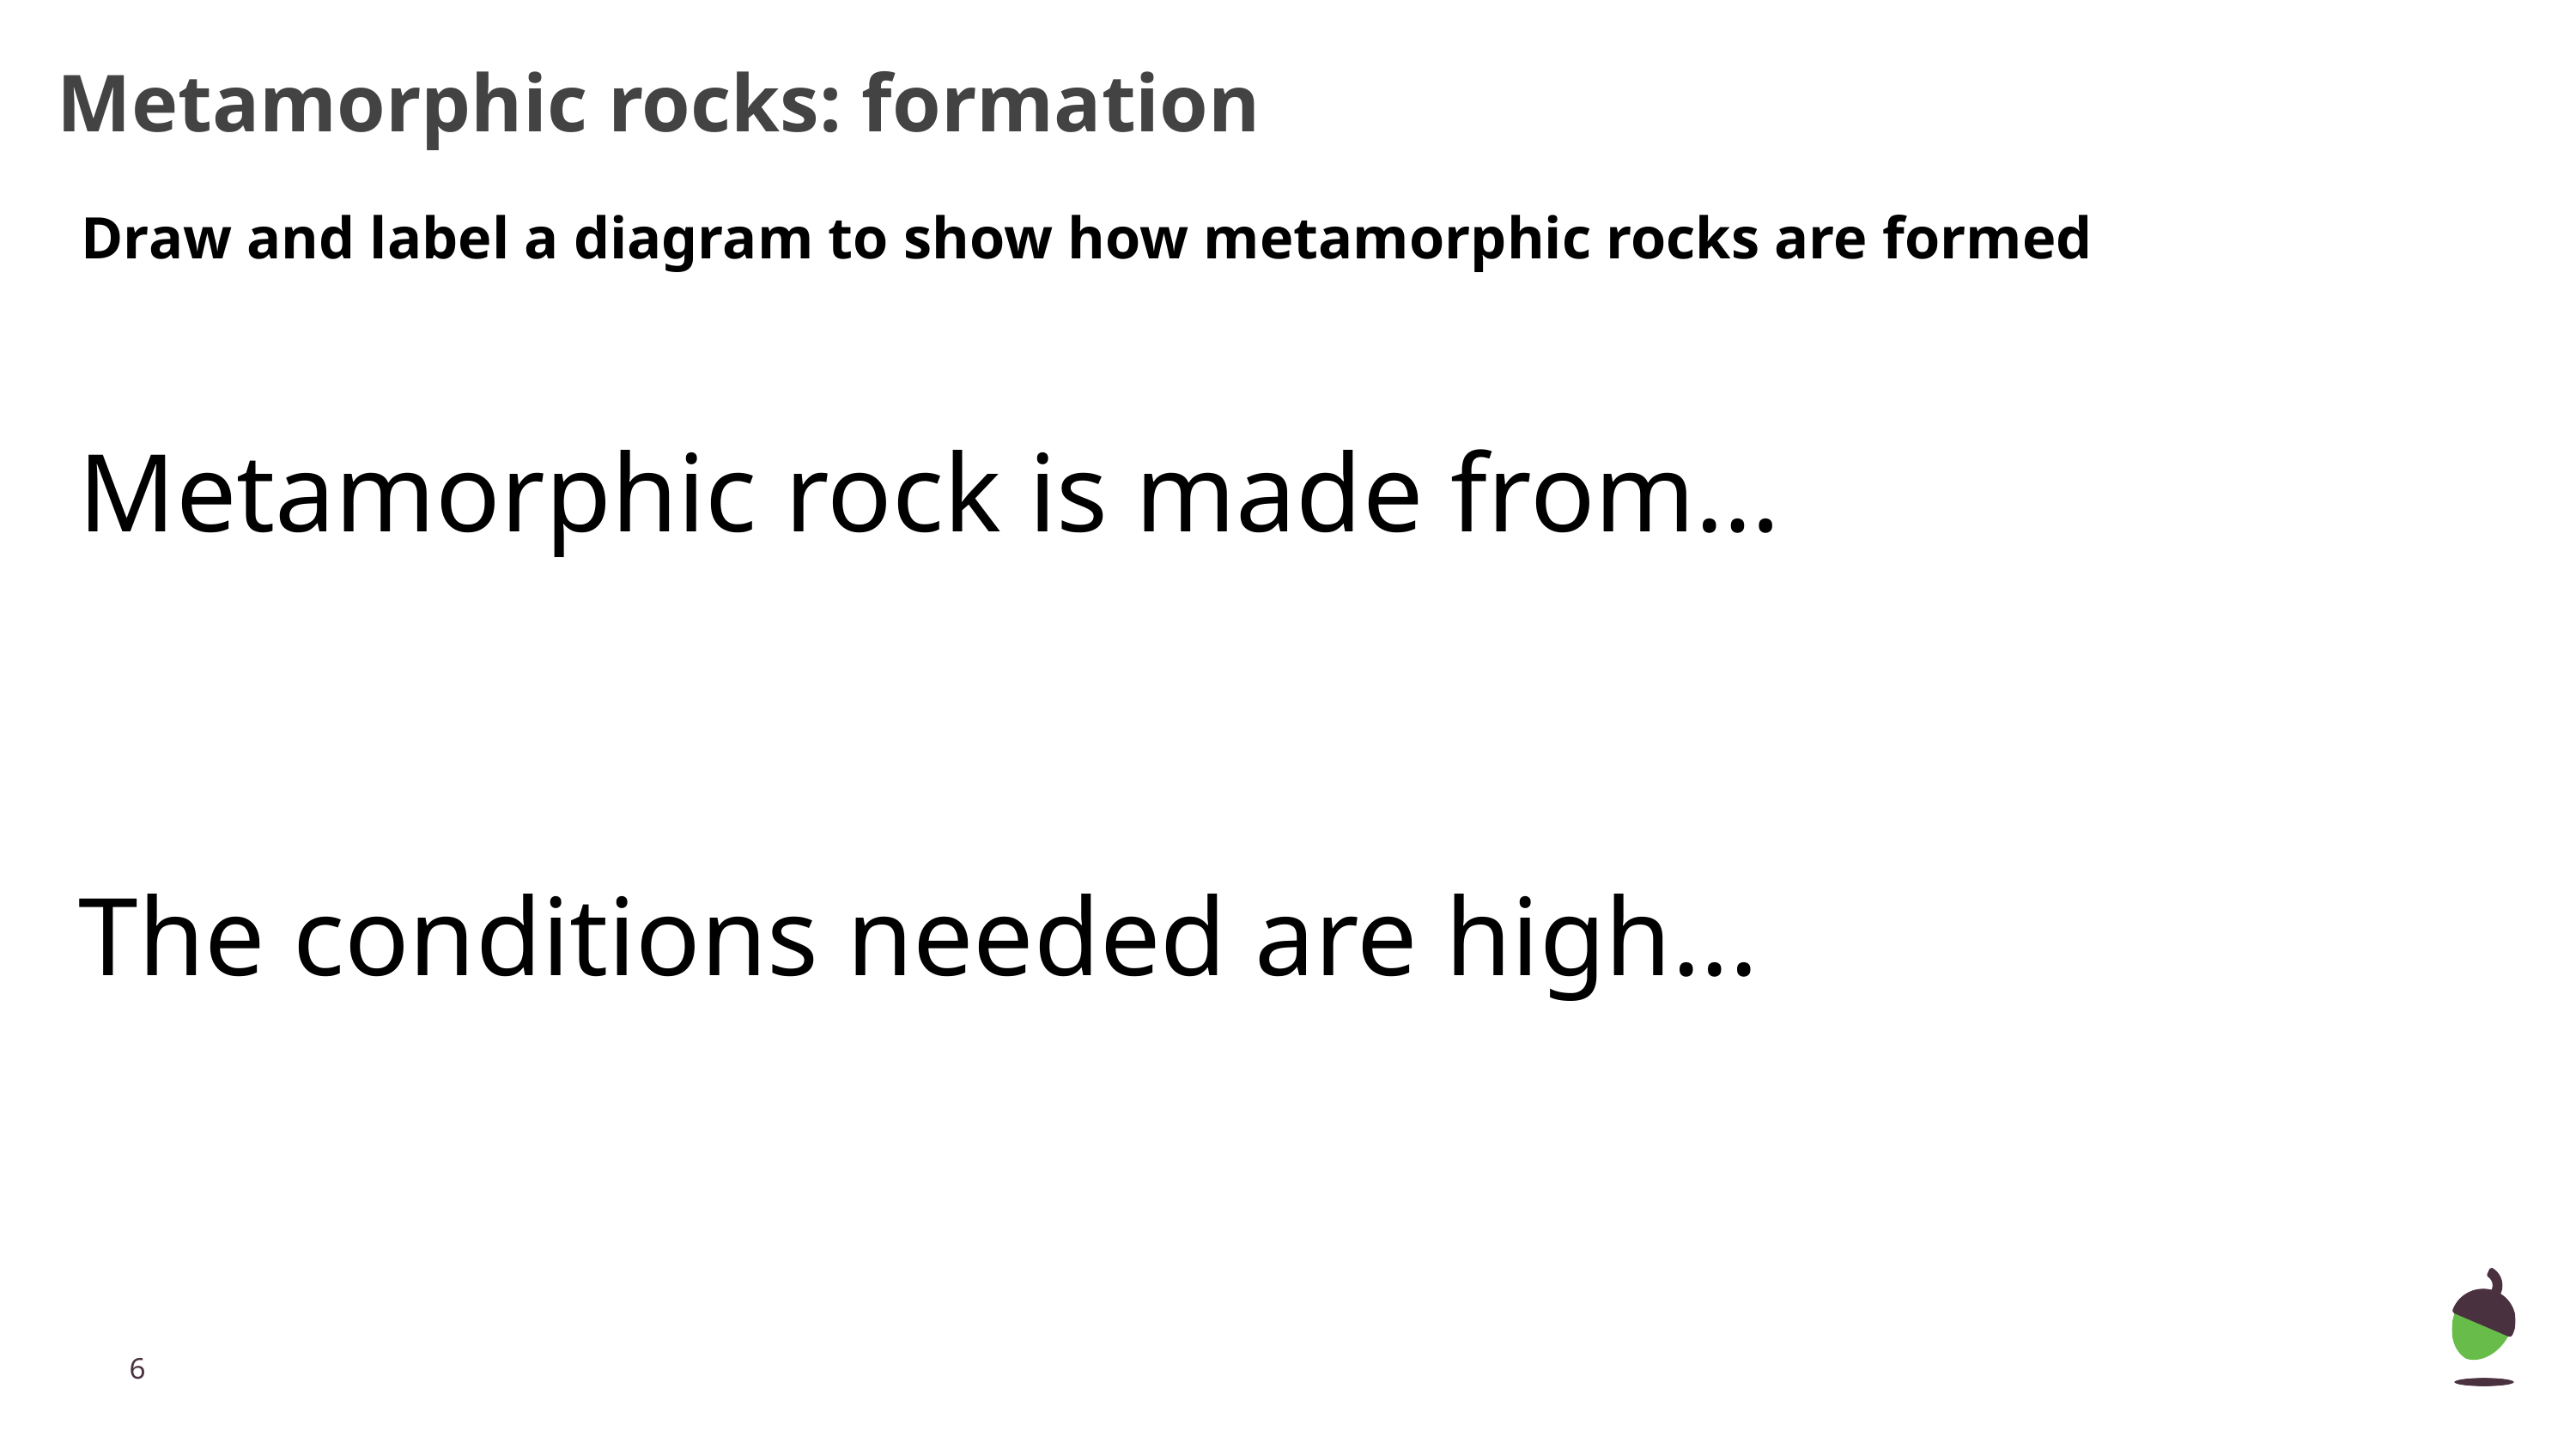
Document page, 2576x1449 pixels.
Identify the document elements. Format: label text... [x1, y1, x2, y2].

text_box Metamorphic rock is made from… The conditions needed are high... [78, 404, 2129, 944]
picture [2451, 1268, 2516, 1386]
subtitle Draw and label a diagram to show how metamorphic rocks are formed [55, 155, 2284, 277]
title Metamorphic rocks: formation [57, 39, 1917, 188]
slide_number ‹#› [129, 1349, 332, 1401]
